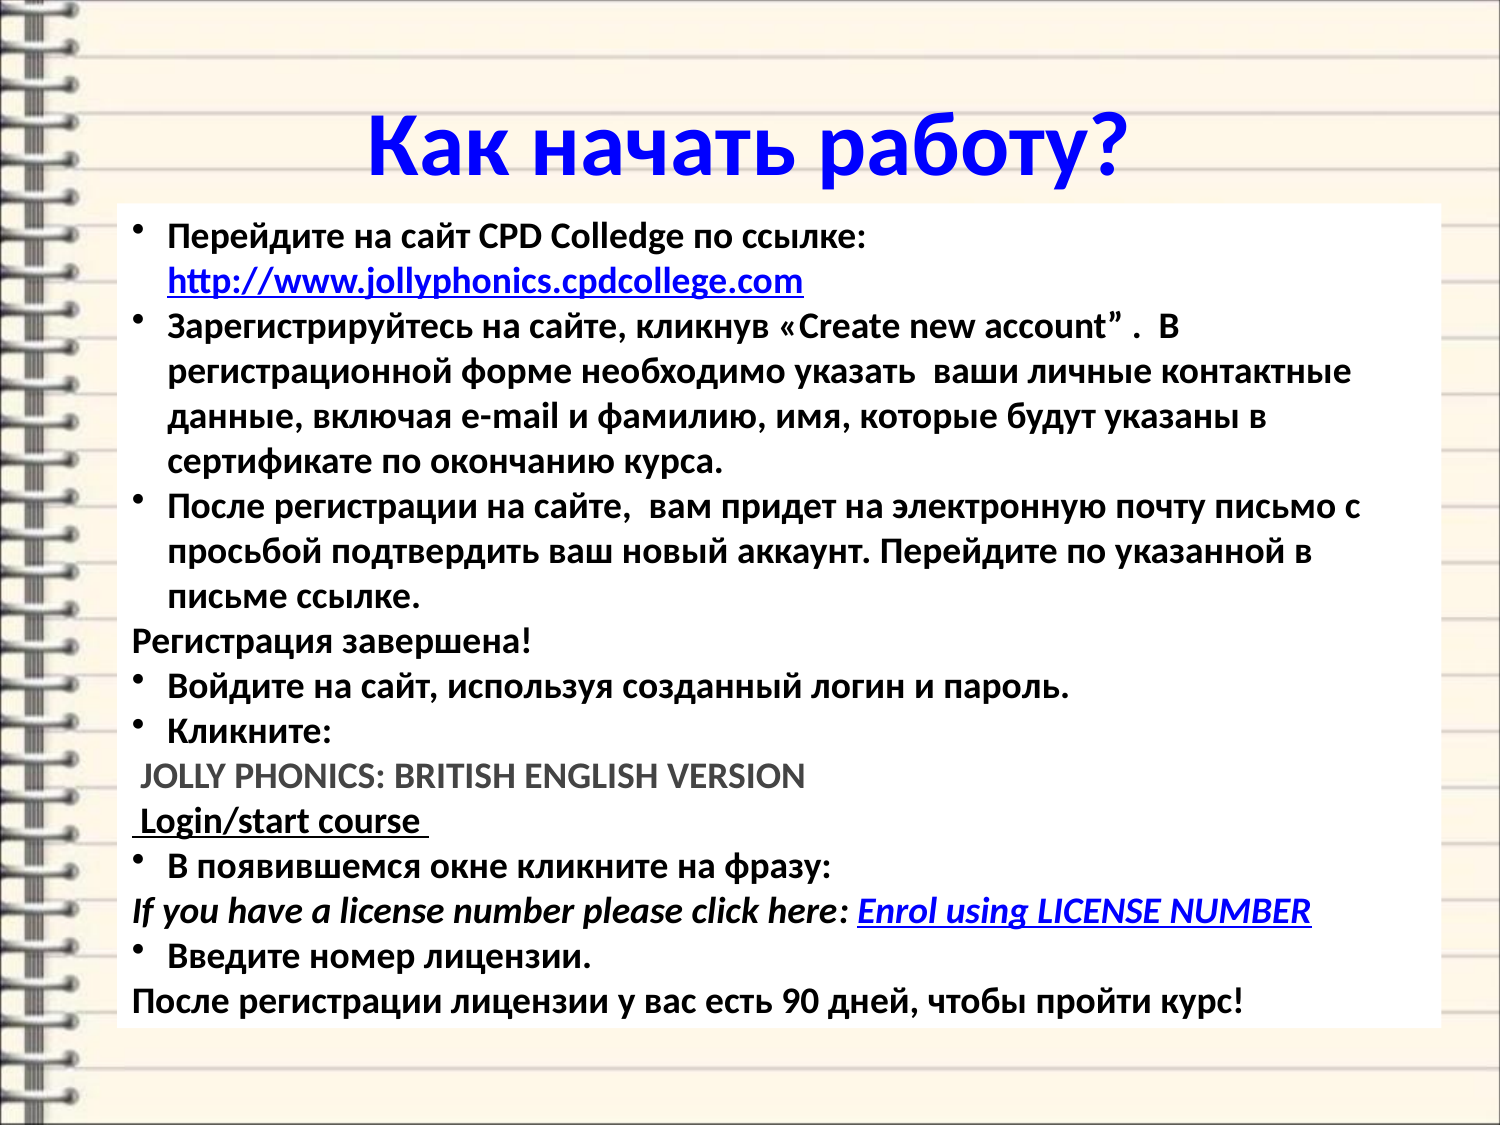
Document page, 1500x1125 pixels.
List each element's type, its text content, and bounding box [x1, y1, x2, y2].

picture [0, 0, 1500, 1125]
title Как начать работу? [75, 45, 1425, 233]
text_box Перейдите на сайт CPD Colledge по ссылке: http://www.jollyphonics.cpdcollege.com Зарегистрируйтесь на сайте, кликнув «Create new account” . В регистрационной форме необходимо указать ваши личные контактные данные, включая e-mail и фамилию, имя, которые будут указаны в сертификате по окончанию курса. После регистрации на сайте, вам придет на электронную почту письмо с просьбой подтвердить ваш новый аккаунт. Перейдите по указанной в письме ссылке. Регистрация завершена! Войдите на сайт, используя созданный логин и пароль. Кликните: JOLLY PHONICS: BRITISH ENGLISH VERSION Login/start course В появившемся окне кликните на фразу: If you have a license number please click here: Enrol using LICENSE NUMBER Введите номер лицензии. После регистрации лицензии у вас есть 90 дней, чтобы пройти курс! [117, 203, 1442, 1029]
